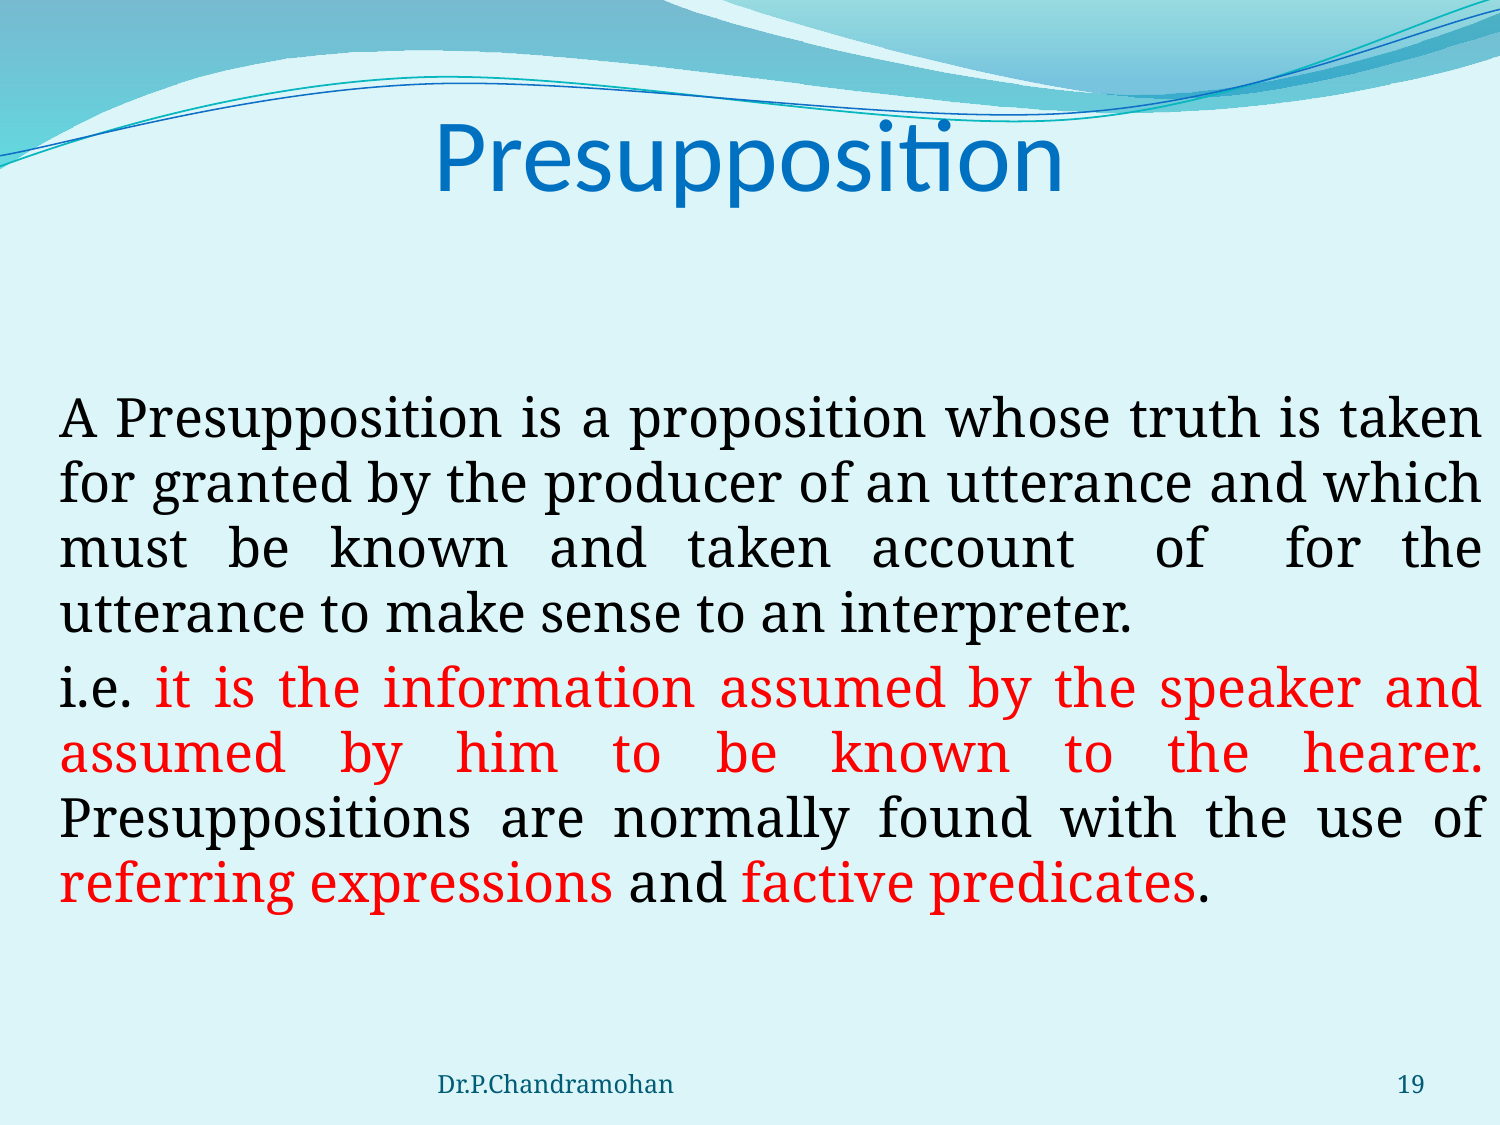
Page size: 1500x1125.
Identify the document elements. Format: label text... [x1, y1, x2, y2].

title Presupposition [0, 0, 1500, 213]
footer Dr.P.Chandramohan [437, 1042, 988, 1103]
slide_number 19 [1299, 1042, 1425, 1103]
list A Presupposition is a proposition whose truth is taken for granted by the producer of an utterance and which must be known and taken account of for the utterance to make sense to an interpreter. i.e. it is the information assumed by the speaker and assumed by him to be known to the hearer. Presuppositions are normally found with the use of referring expressions and factive predicates. [0, 299, 1500, 1125]
